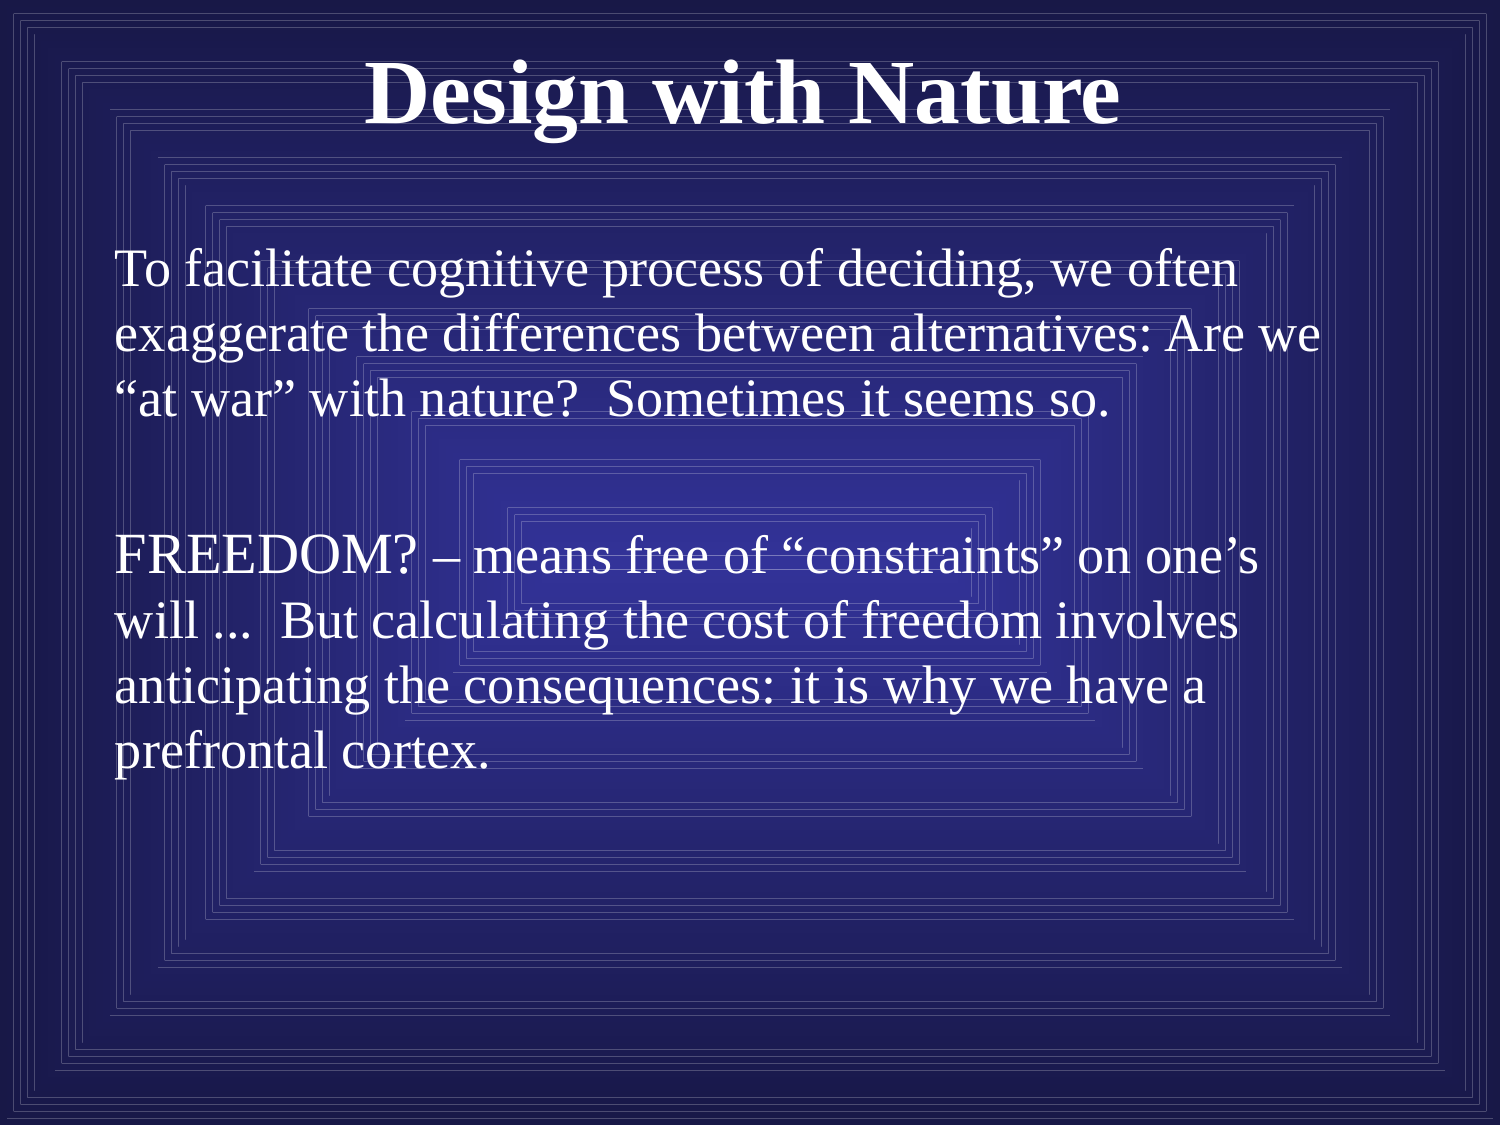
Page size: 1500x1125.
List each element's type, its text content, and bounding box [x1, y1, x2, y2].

text_box Design with Nature [50, 24, 1438, 150]
list To facilitate cognitive process of deciding, we often exaggerate the differences between alternatives: Are we “at war” with nature? Sometimes it seems so. FREEDOM? – means free of “constraints” on one’s will ... But calculating the cost of freedom involves anticipating the consequences: it is why we have a prefrontal cortex. [99, 224, 1413, 1056]
